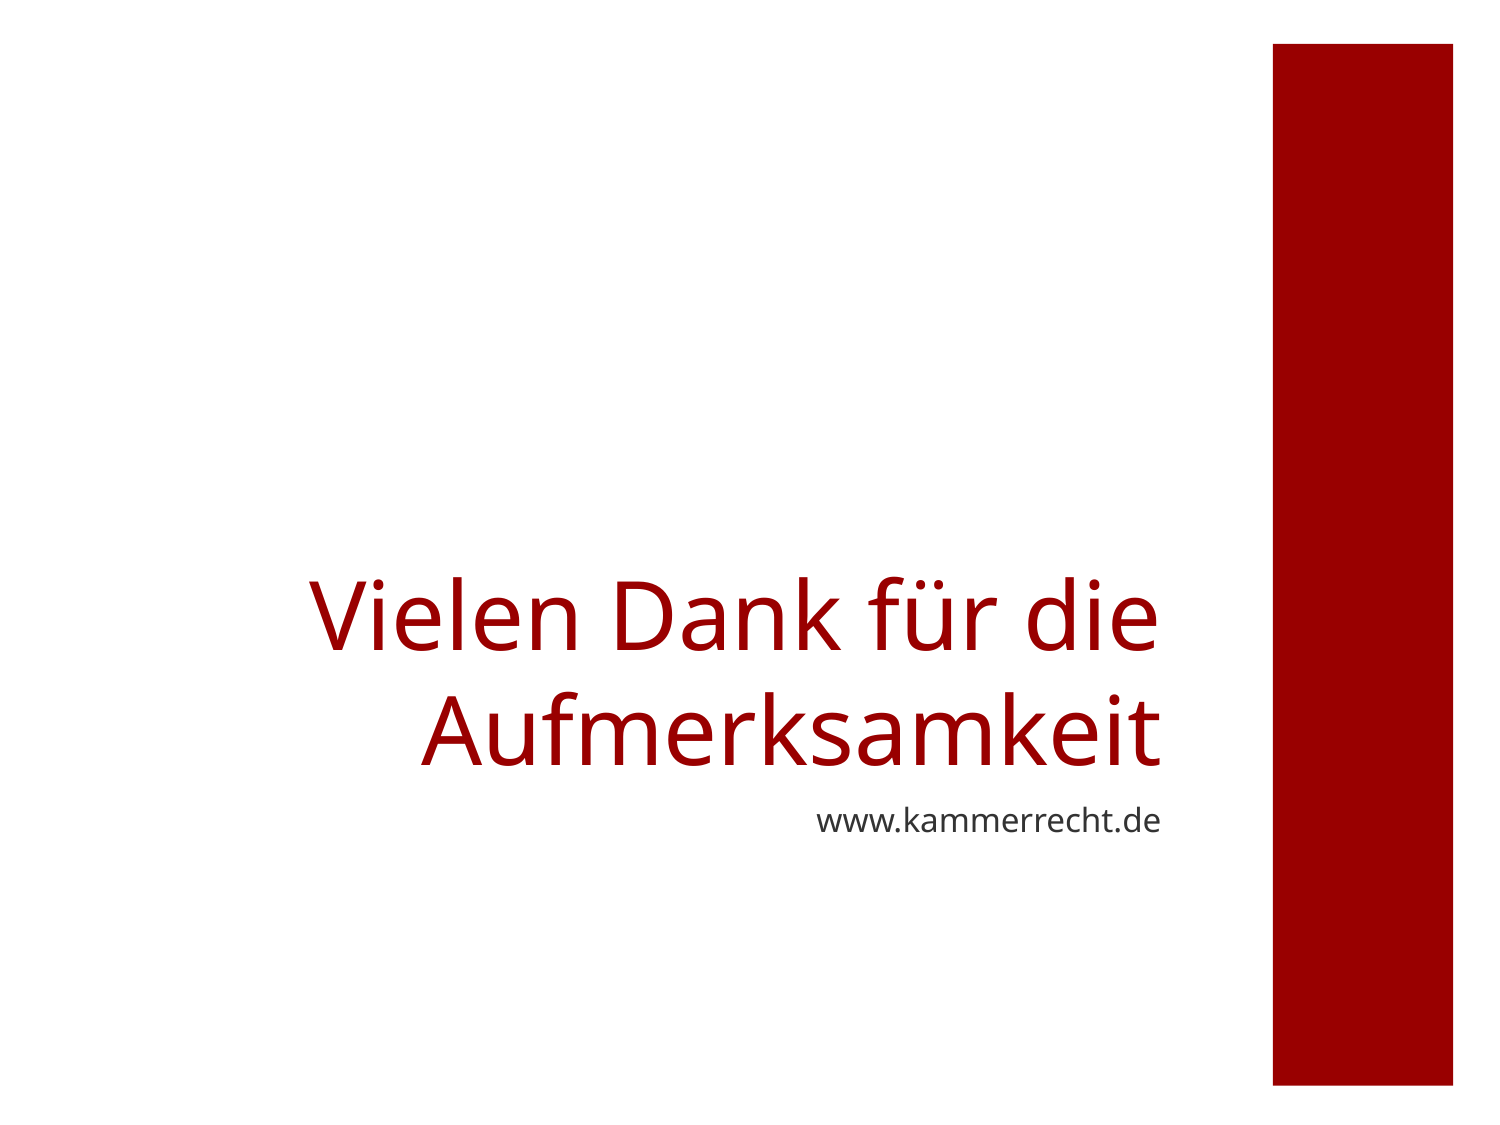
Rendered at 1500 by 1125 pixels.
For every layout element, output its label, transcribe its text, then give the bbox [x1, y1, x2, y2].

list www.kammerrecht.de [362, 791, 1178, 1009]
title Vielen Dank für die Aufmerksamkeit [88, 562, 1178, 792]
